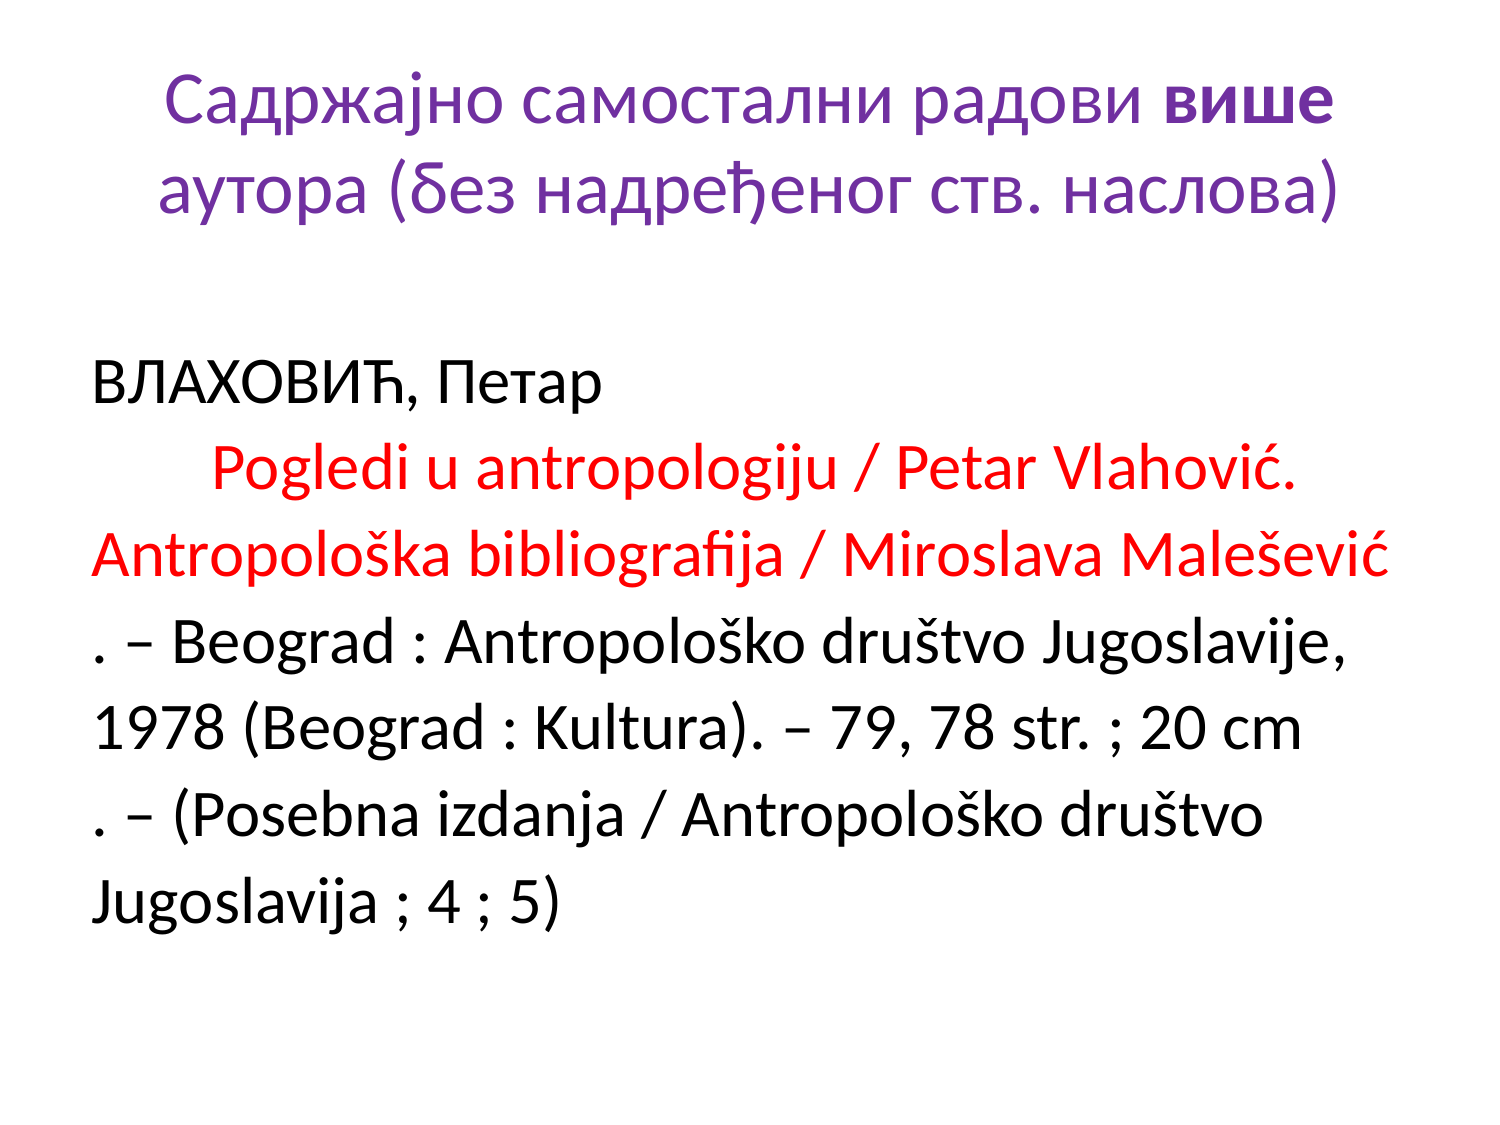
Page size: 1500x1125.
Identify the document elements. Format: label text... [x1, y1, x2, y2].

list ВЛАХОВИЋ, Петар Pogledi u antropologiju / Petar Vlahović. Antropološka bibliografija / Miroslava Malešević . – Beograd : Antropološko društvo Jugoslavije, 1978 (Beograd : Kultura). – 79, 78 str. ; 20 cm . – (Posebna izdanja / Antropološko društvo Jugoslavija ; 4 ; 5) [75, 338, 1425, 1005]
title Садржајно самостални радови више аутора (без надређеног ств. наслова) [75, 45, 1425, 233]
